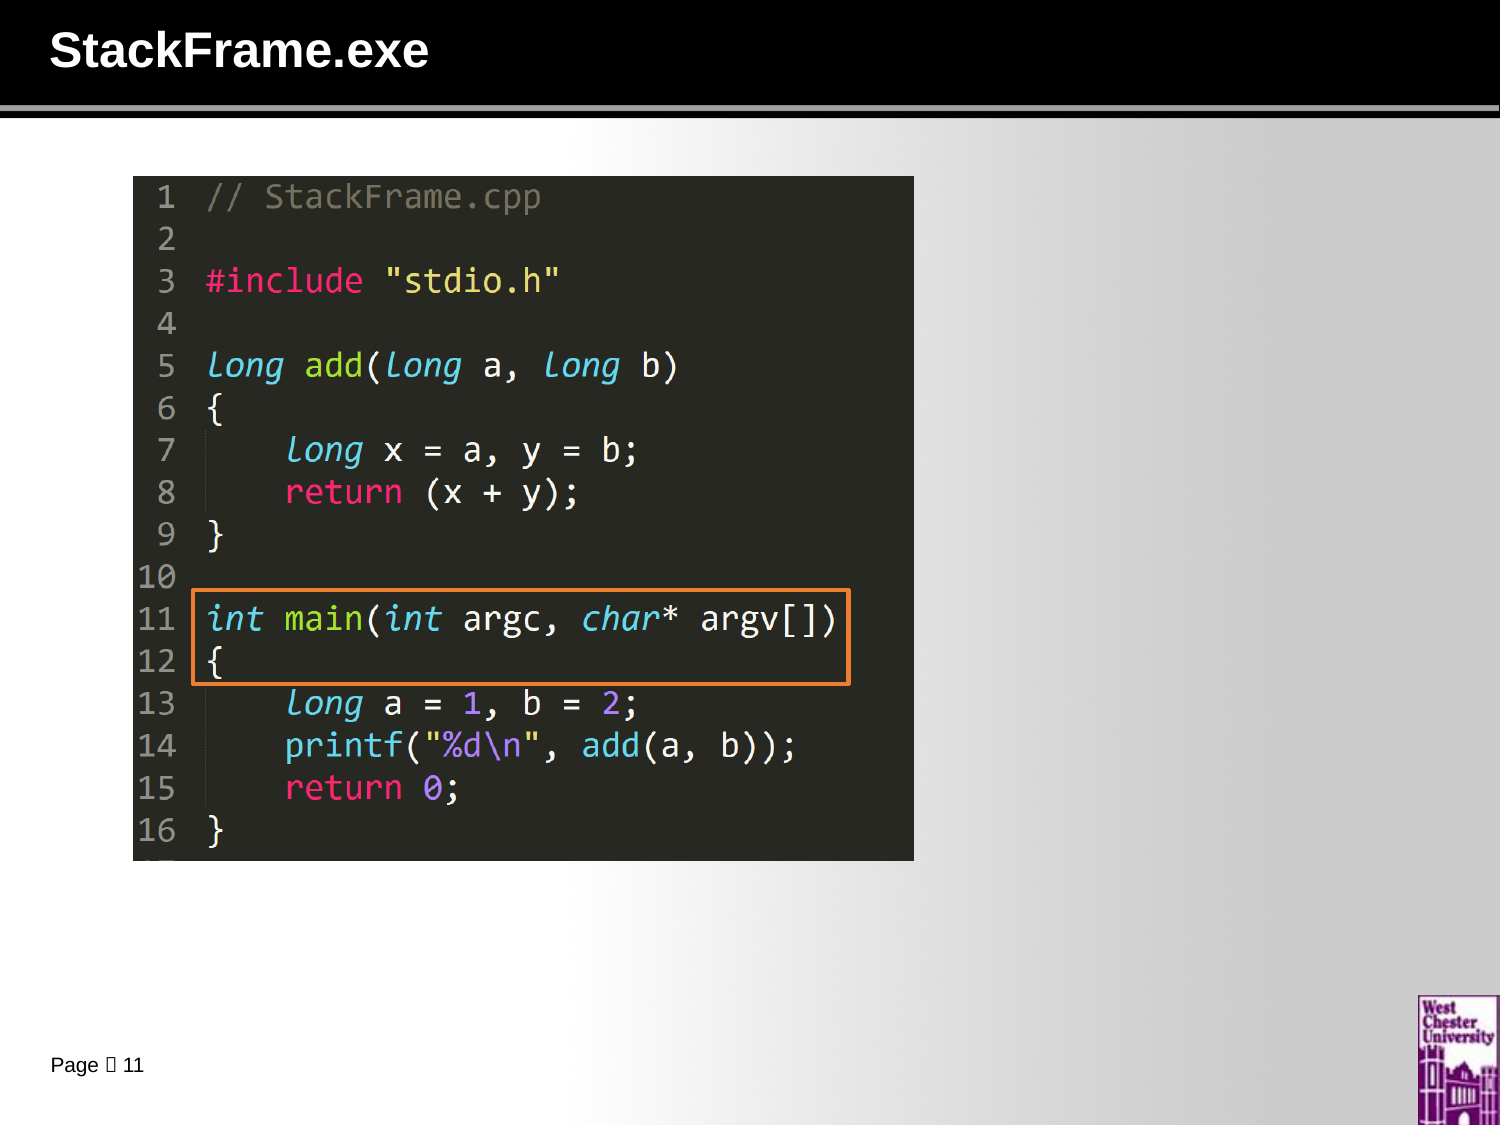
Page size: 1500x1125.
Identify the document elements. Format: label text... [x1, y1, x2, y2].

title StackFrame.exe [49, 16, 1447, 123]
picture [0, 0, 1500, 1125]
